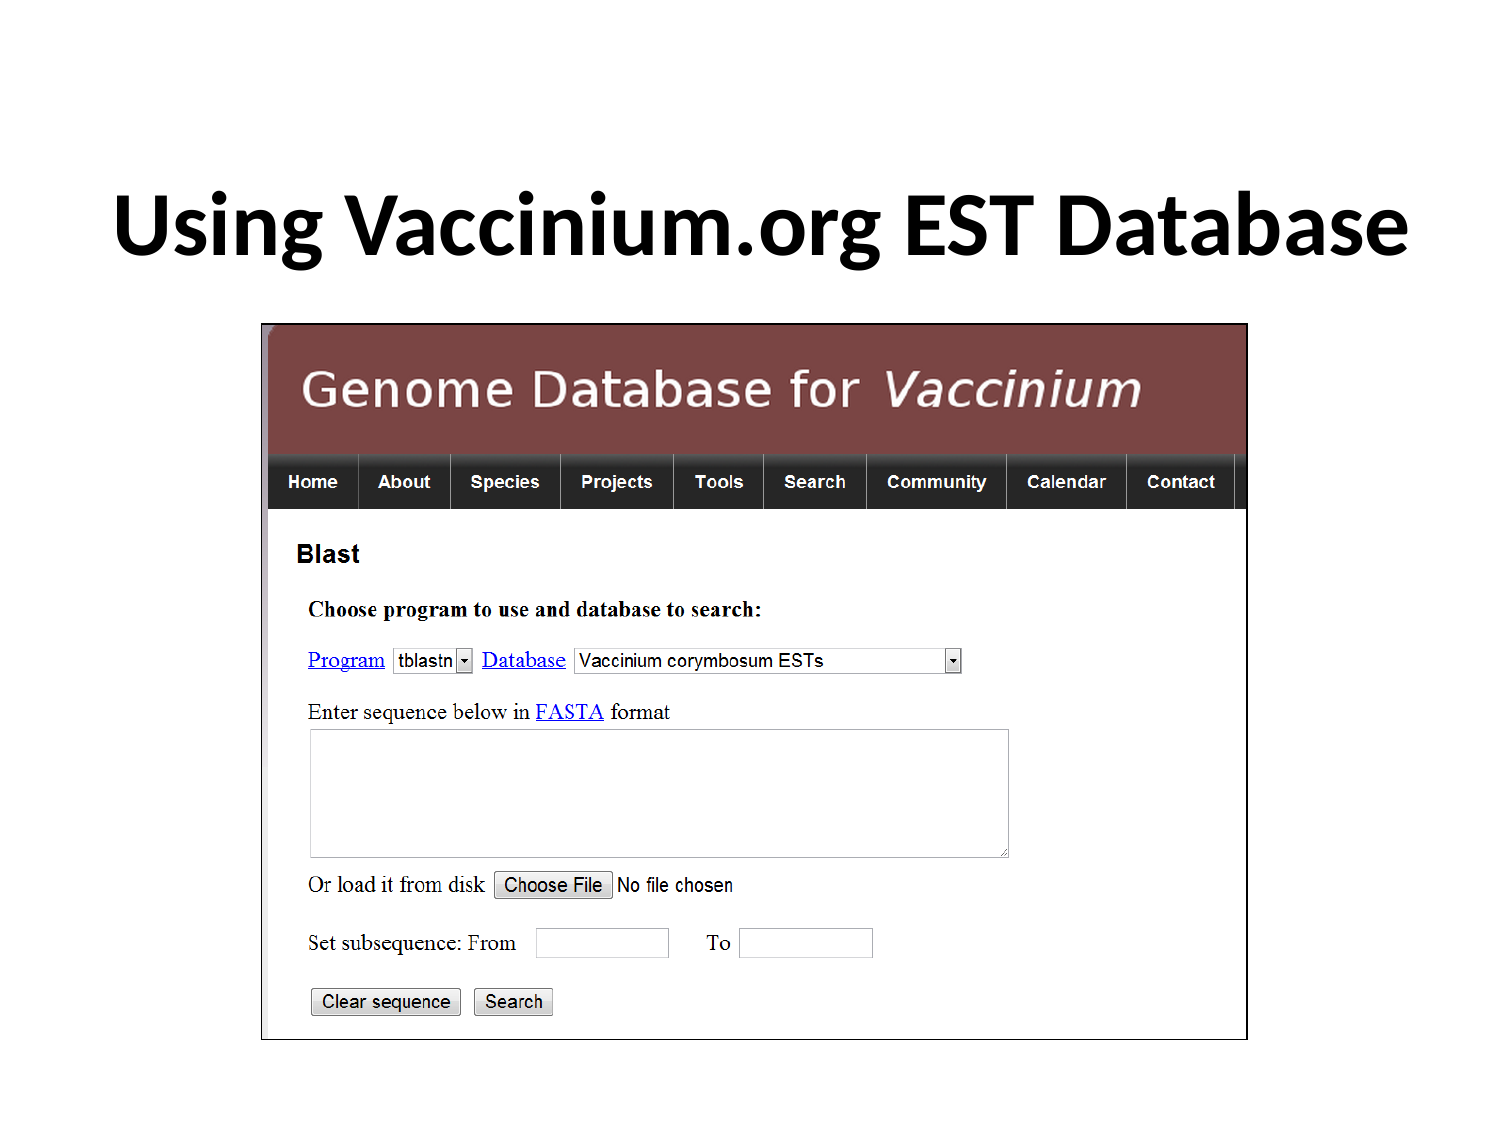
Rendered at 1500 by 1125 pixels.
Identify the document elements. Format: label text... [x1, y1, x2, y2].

title Using Vaccinium.org EST Database [87, 125, 1438, 313]
picture [262, 324, 1247, 1040]
